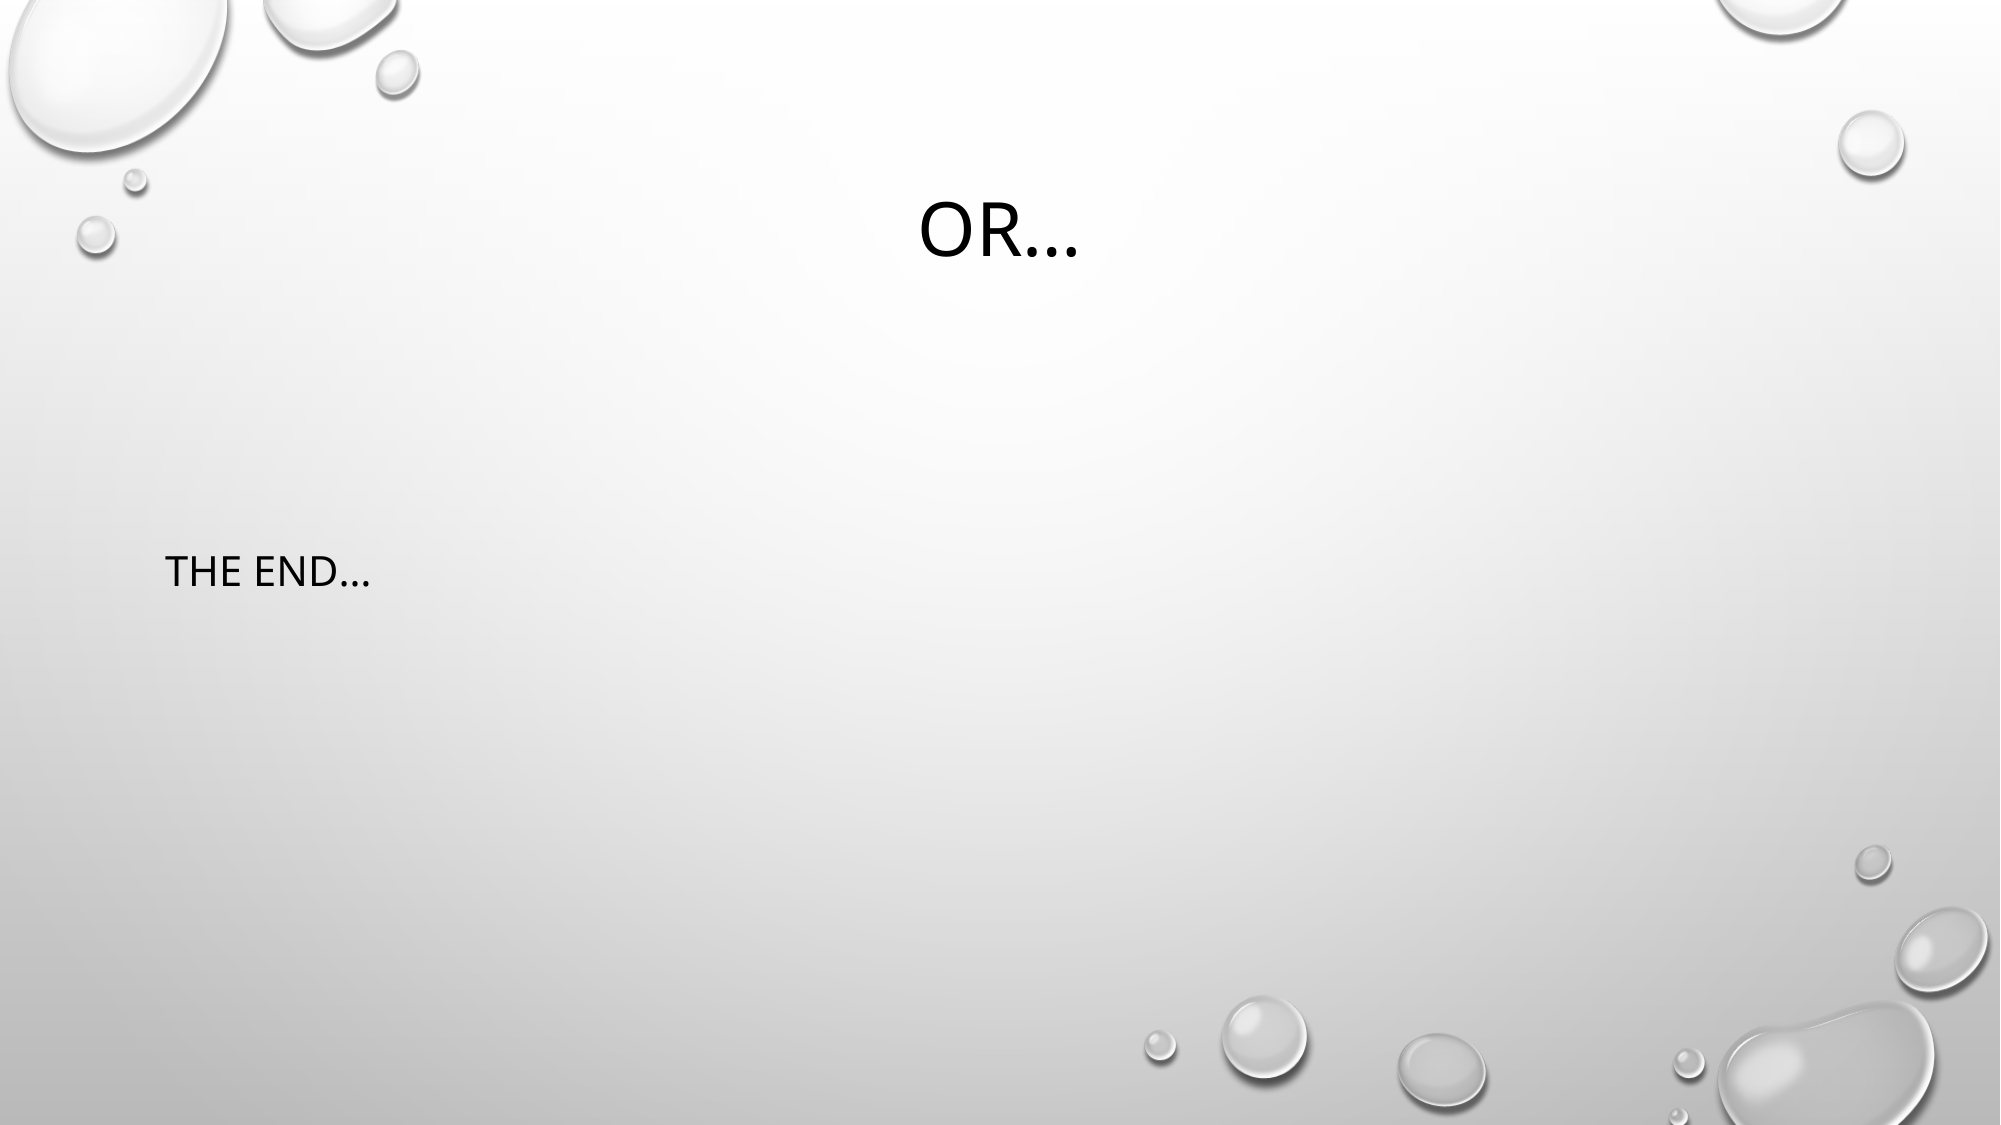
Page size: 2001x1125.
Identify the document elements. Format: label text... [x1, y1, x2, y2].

list The END… [150, 527, 1851, 700]
title OR… [149, 101, 1851, 364]
picture [0, 0, 2000, 1125]
